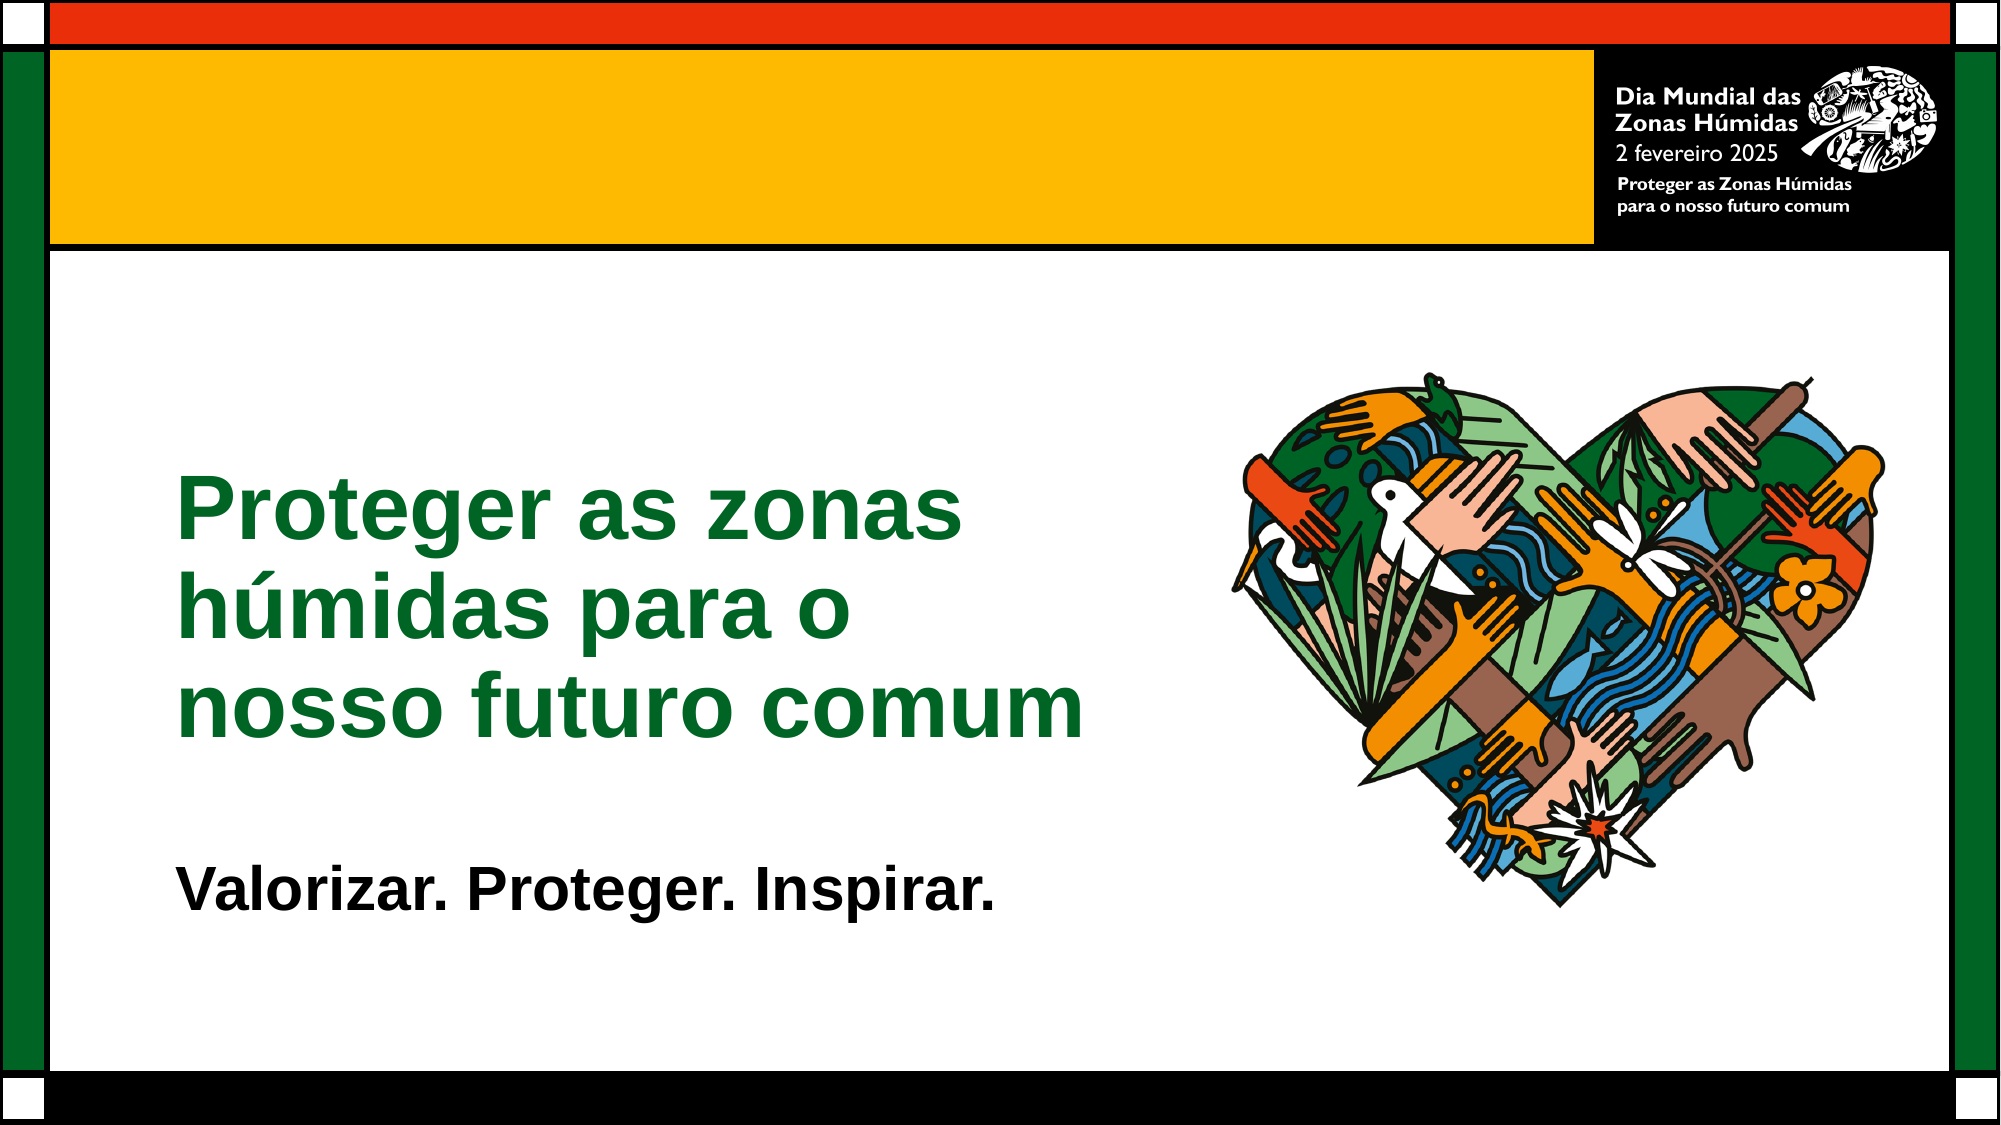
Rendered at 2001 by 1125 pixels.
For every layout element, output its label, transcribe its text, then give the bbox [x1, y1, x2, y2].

text_box [137, 64, 1863, 229]
text_box [1599, 65, 1954, 233]
text_box Proteger as zonas húmidas para o nosso futuro comum Valorizar. Proteger. Inspirar. [160, 453, 1223, 793]
picture [1223, 359, 1901, 922]
picture [1615, 66, 1937, 216]
